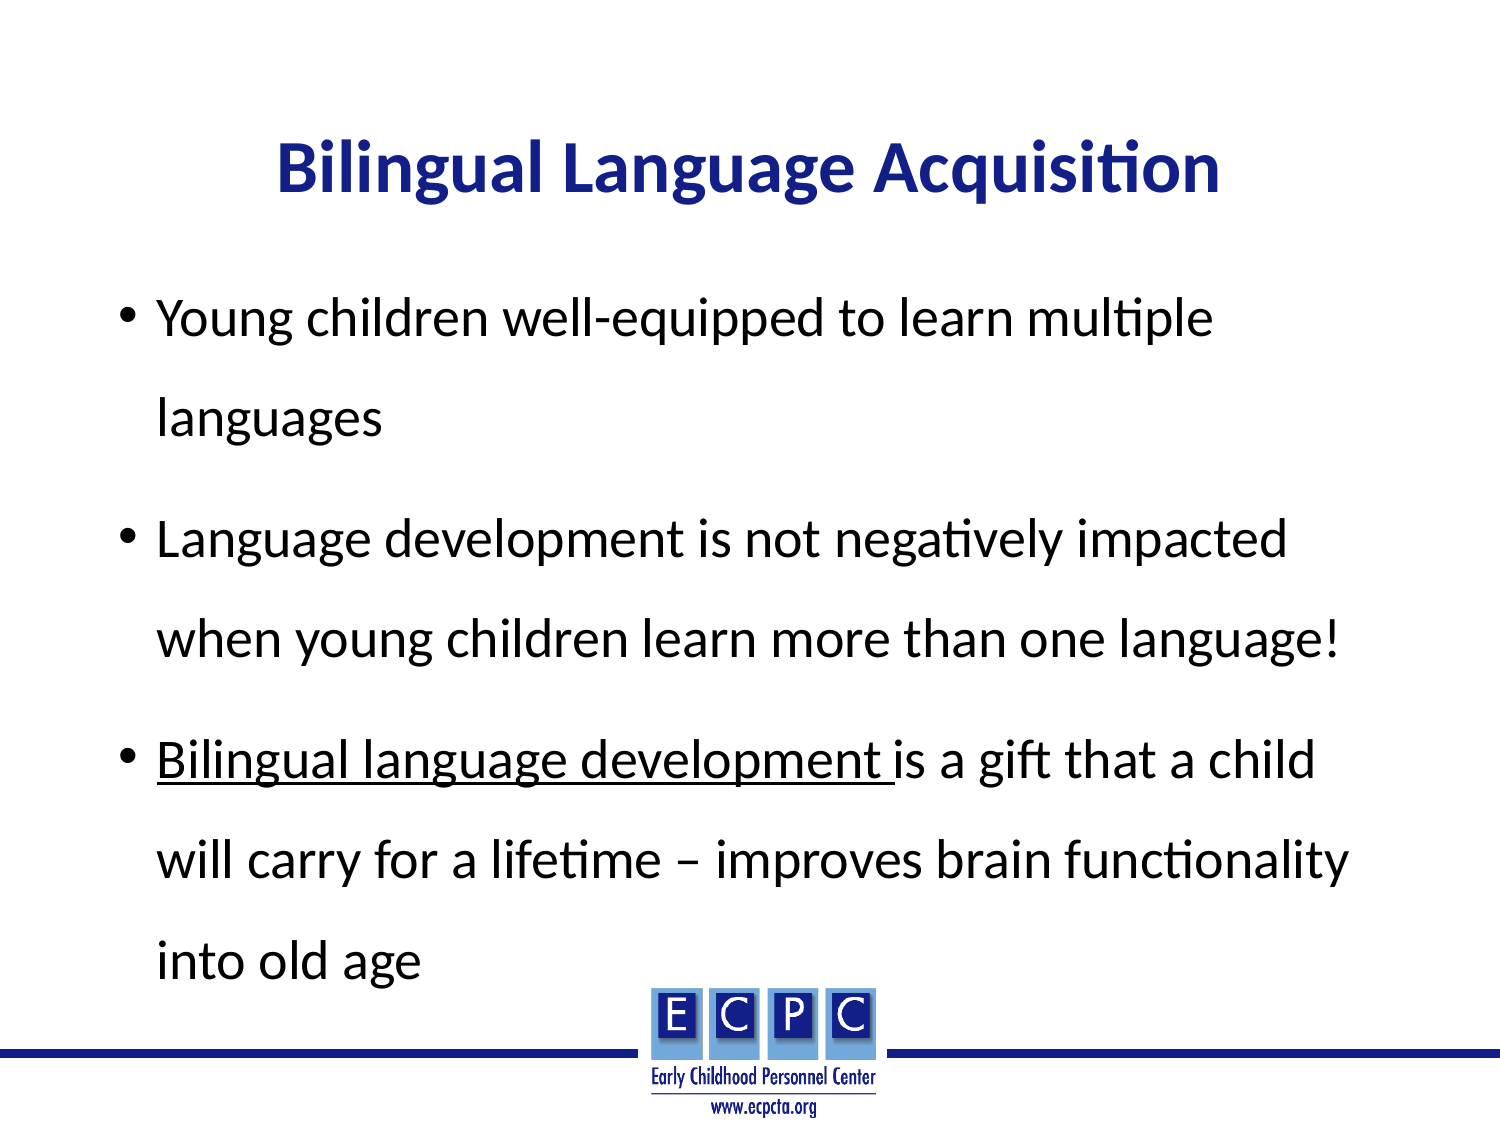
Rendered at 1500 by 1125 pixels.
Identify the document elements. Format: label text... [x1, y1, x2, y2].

list Young children well-equipped to learn multiple languages Language development is not negatively impacted when young children learn more than one language! Bilingual language development is a gift that a child will carry for a lifetime – improves brain functionality into old age [103, 239, 1397, 1014]
picture [651, 1014, 876, 1118]
title Bilingual Language Acquisition [103, 59, 1397, 239]
